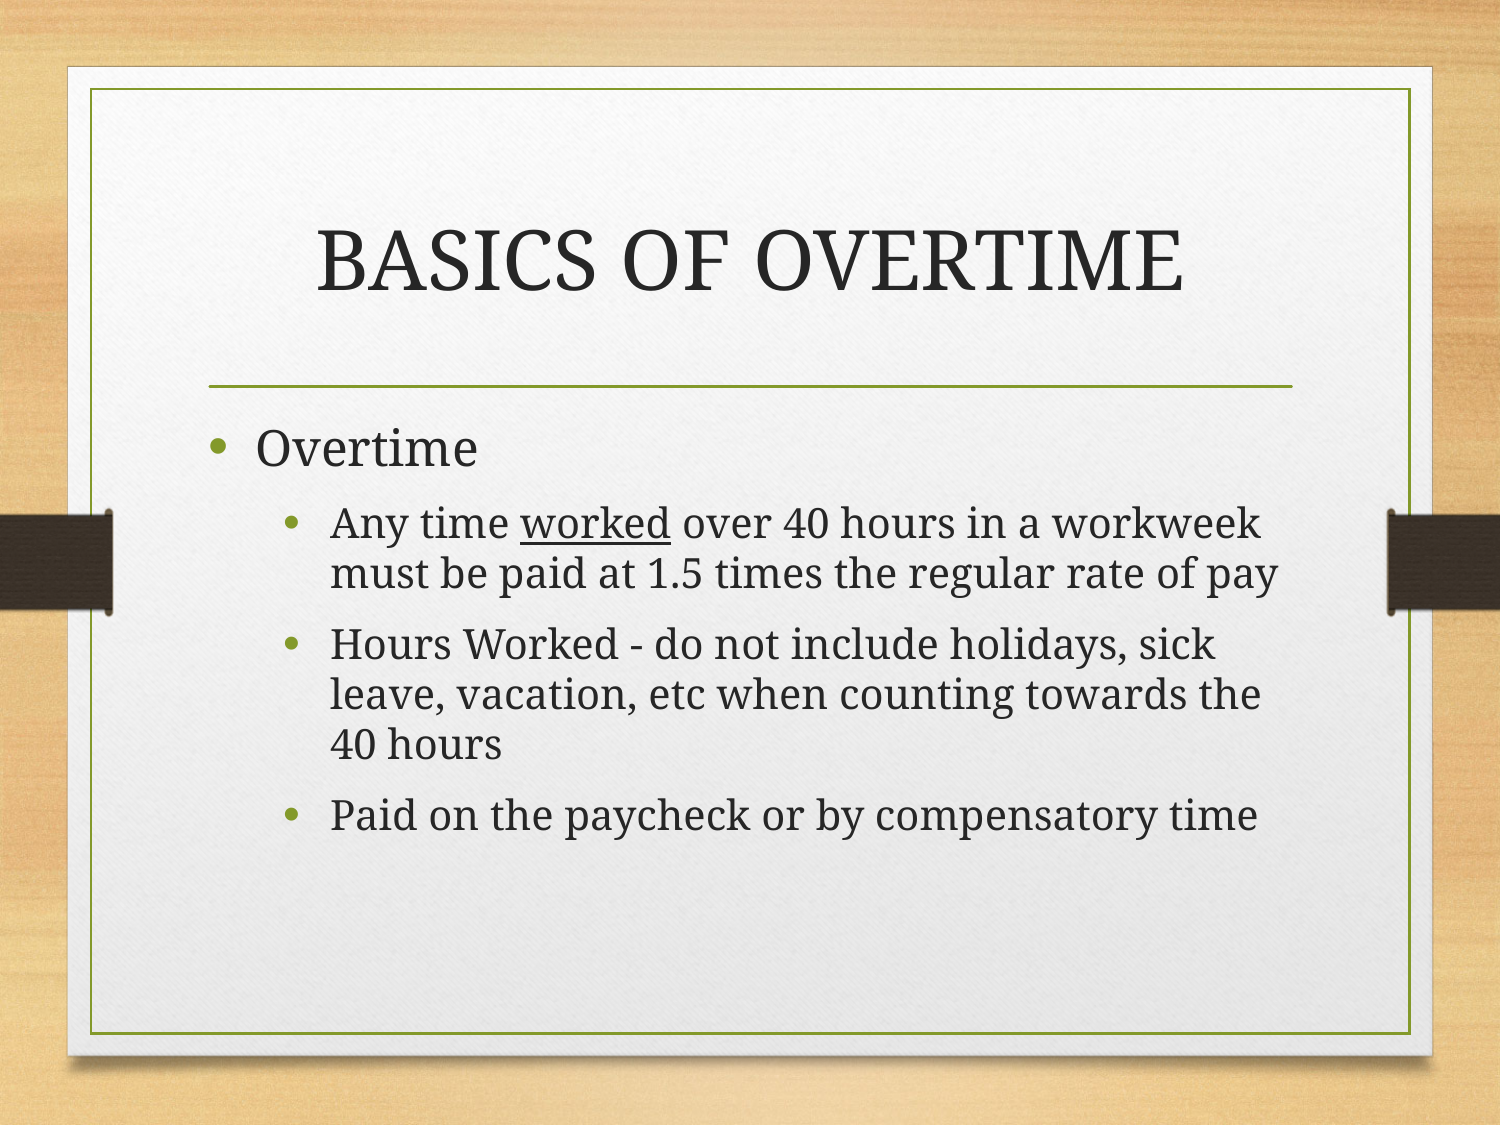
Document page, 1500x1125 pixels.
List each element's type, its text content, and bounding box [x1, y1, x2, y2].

list Overtime Any time worked over 40 hours in a workweek must be paid at 1.5 times the regular rate of pay Hours Worked - do not include holidays, sick leave, vacation, etc when counting towards the 40 hours Paid on the paycheck or by compensatory time [193, 408, 1309, 974]
title BASICS OF OVERTIME [193, 150, 1309, 365]
picture [0, 0, 1500, 1125]
